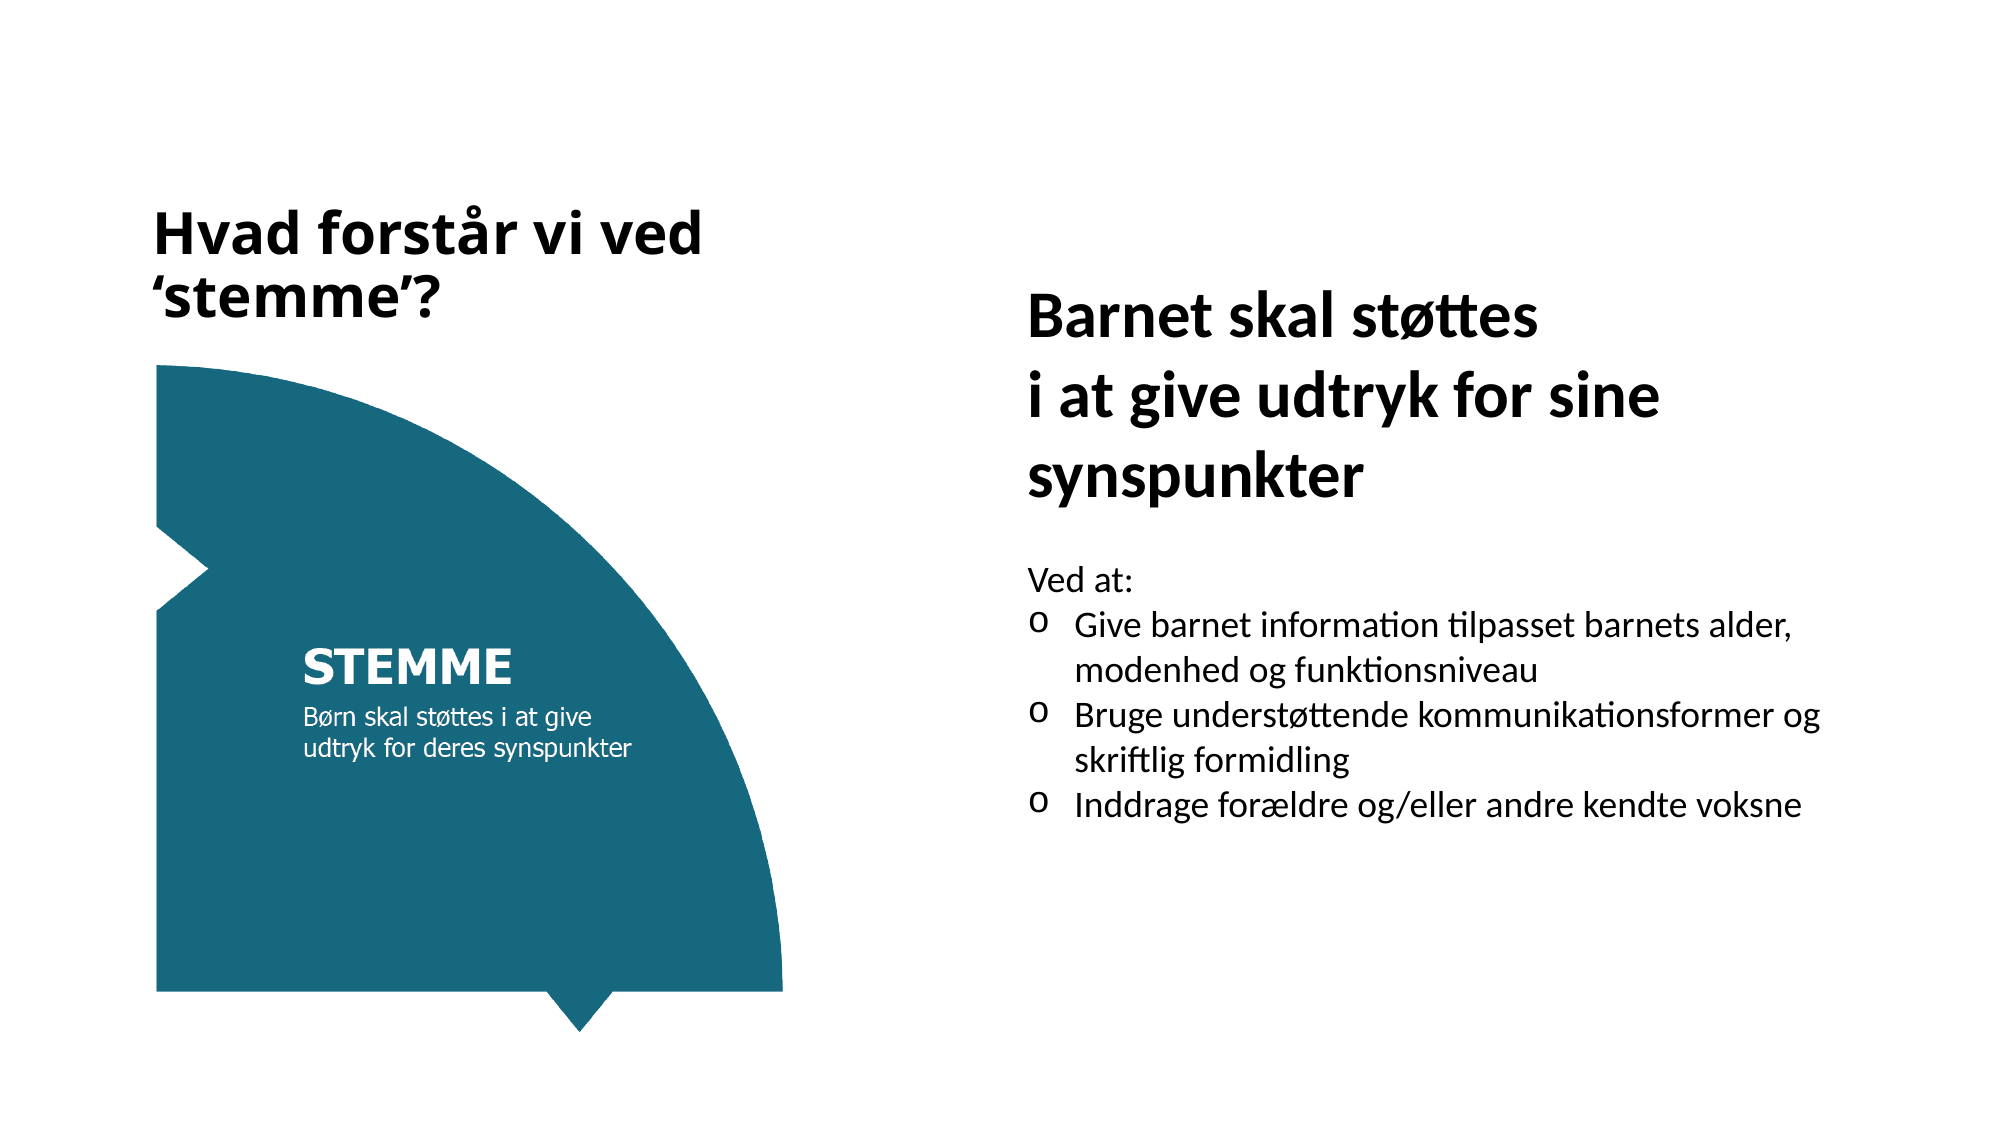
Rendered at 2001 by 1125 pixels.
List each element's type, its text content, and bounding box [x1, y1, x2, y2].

list Barnet skal støttes i at give udtryk for sine synspunkter Ved at: Give barnet information tilpasset barnets alder, modenhed og funktionsniveau Bruge understøttende kommunikationsformer og skriftlig formidling Inddrage forældre og/eller andre kendte voksne [1012, 263, 1863, 977]
picture [156, 365, 783, 1032]
title Hvad forstår vi ved ‘stemme’? [137, 75, 783, 338]
